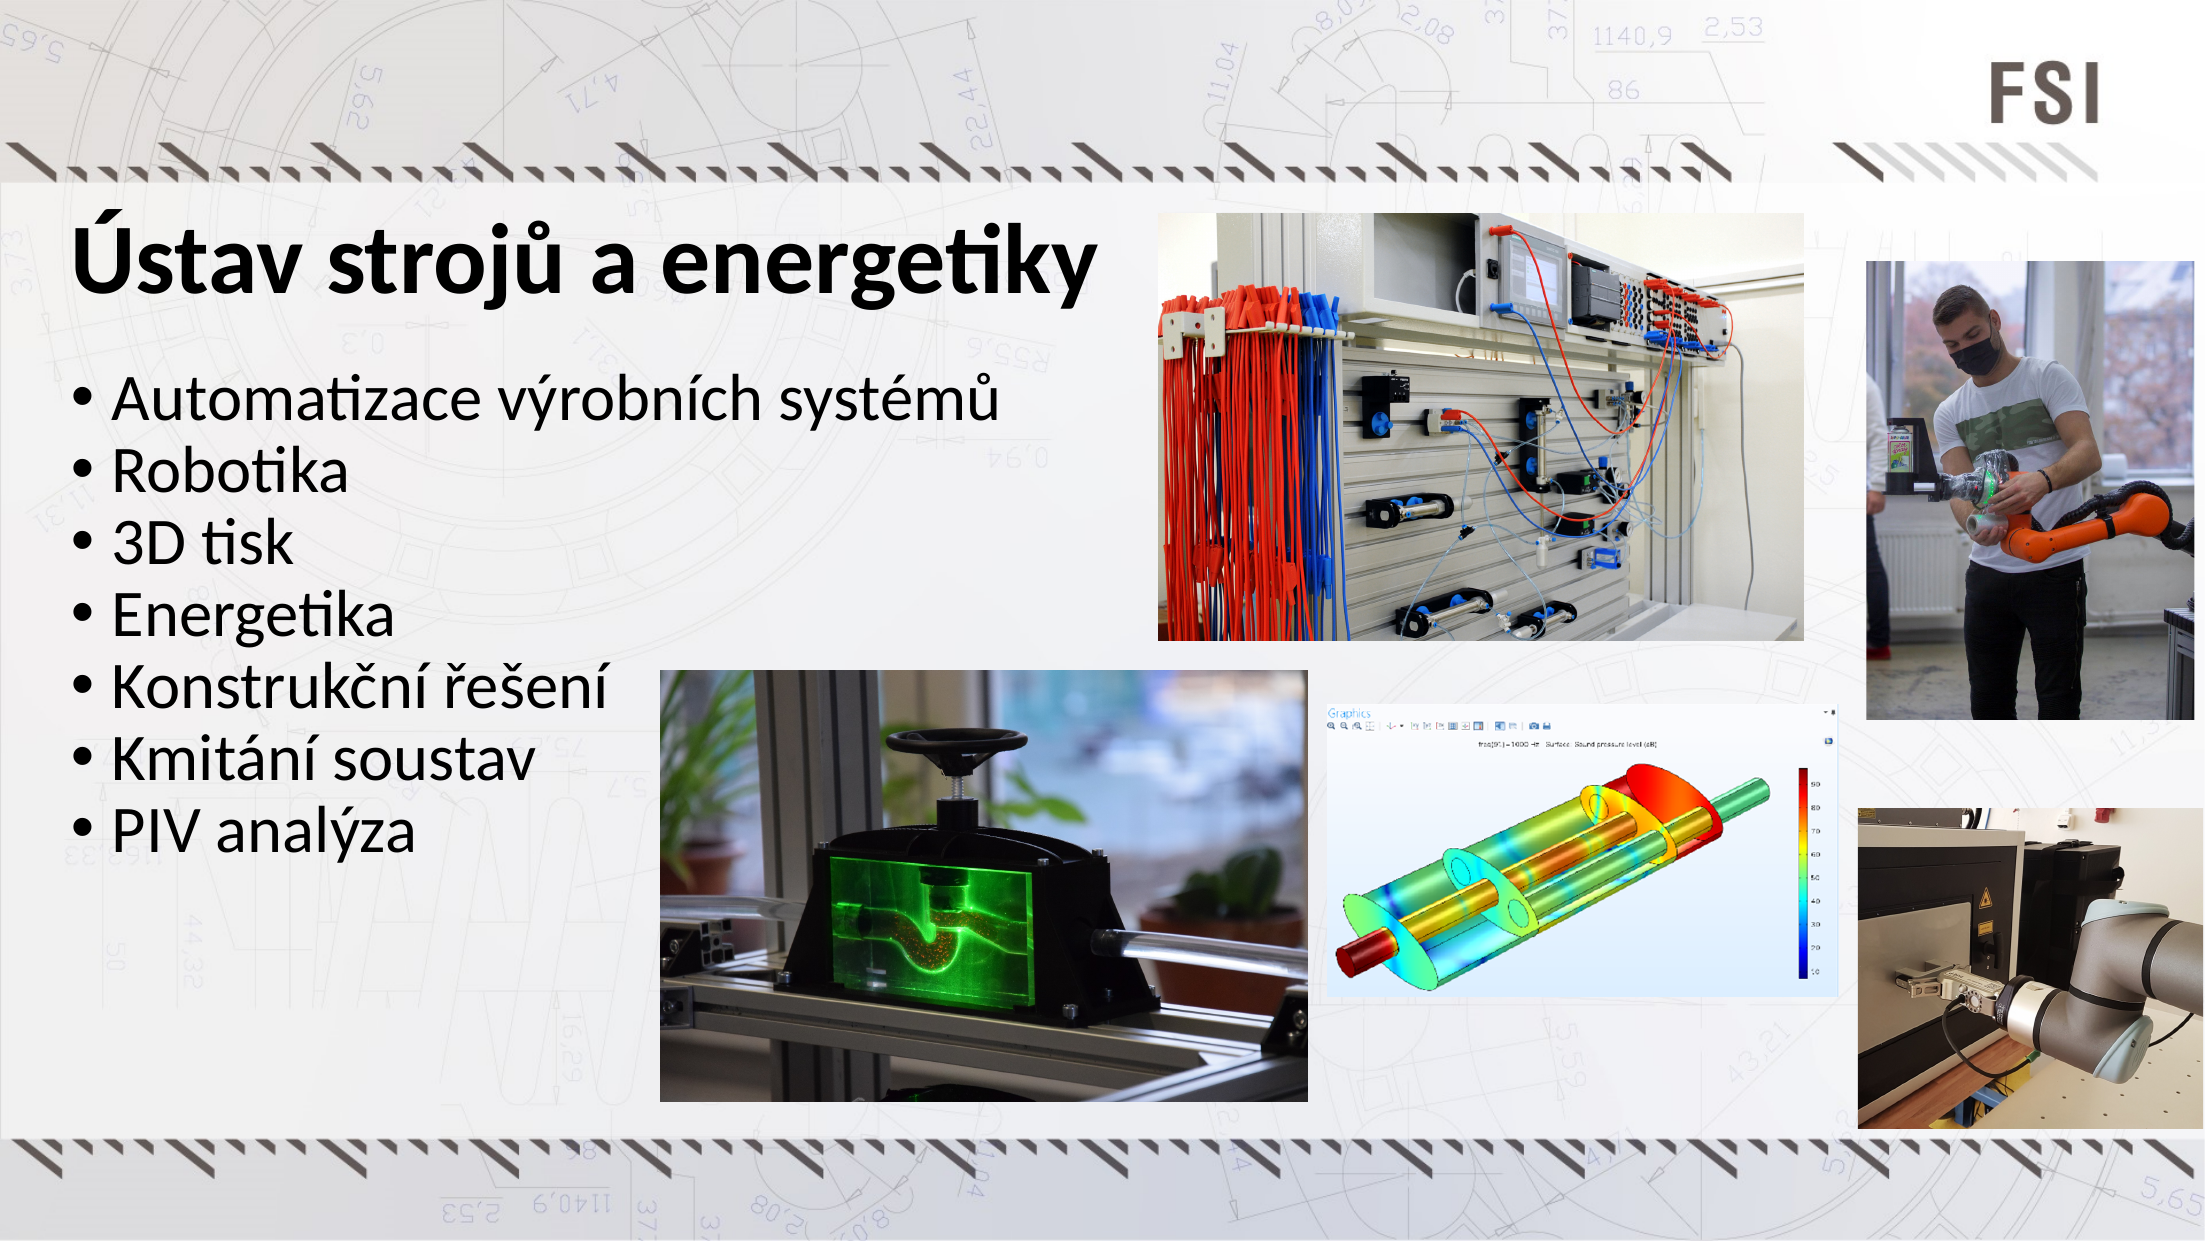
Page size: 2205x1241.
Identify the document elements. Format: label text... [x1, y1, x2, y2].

picture [0, 0, 2205, 1241]
list Automatizace výrobních systémů Robotika 3D tisk Energetika Konstrukční řešení Kmitání soustav PIV analýza [55, 355, 1214, 1089]
title Ústav strojů a energetiky [55, 166, 2004, 356]
